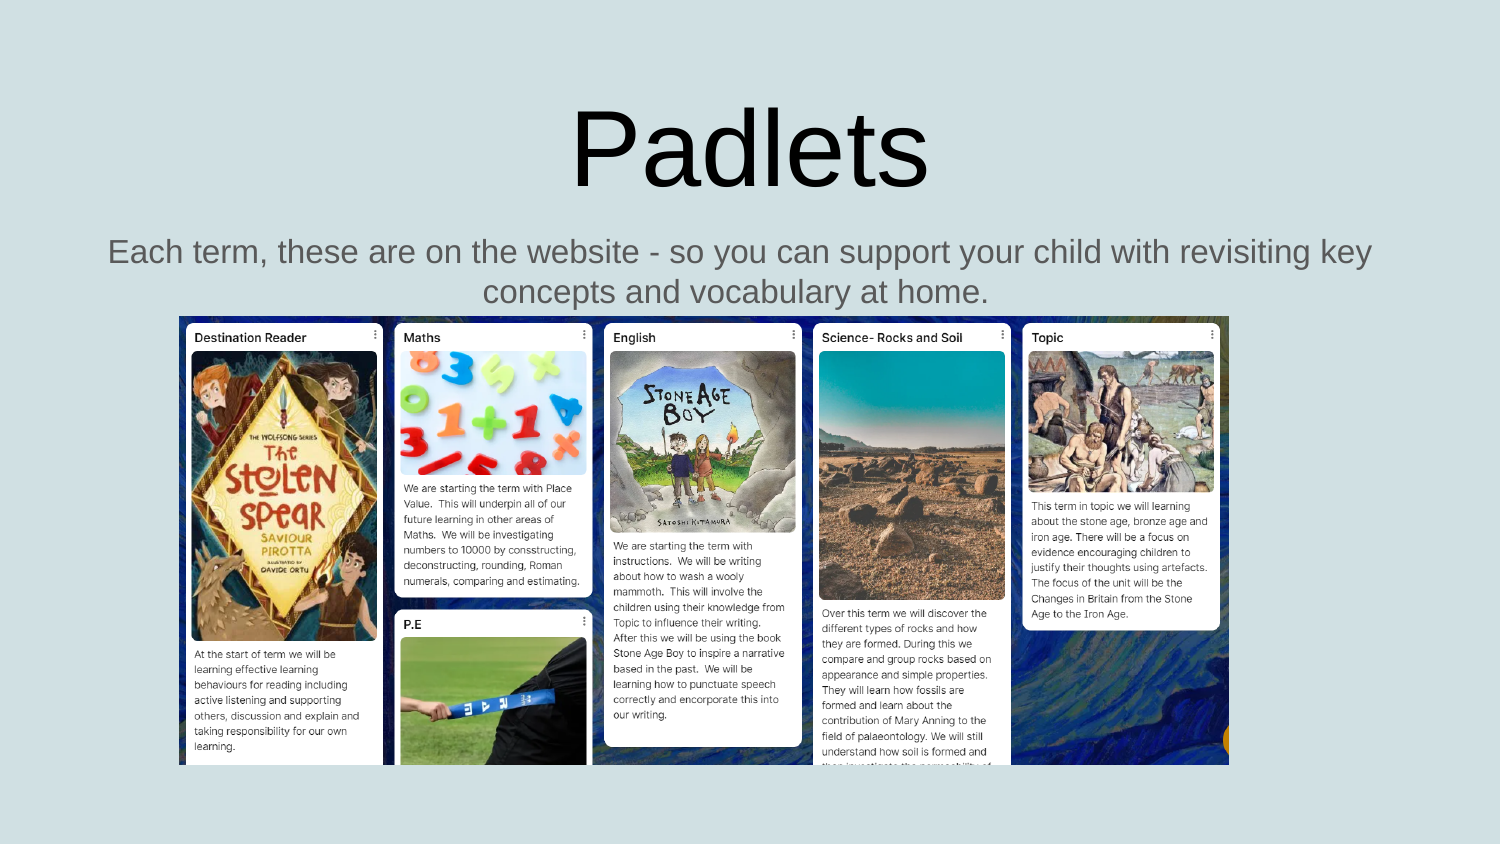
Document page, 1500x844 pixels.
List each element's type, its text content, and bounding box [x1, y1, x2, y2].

subtitle Each term, these are on the website - so you can support your child with revisiting key concepts and vocabulary at home. [42, 215, 1440, 346]
picture [178, 316, 1229, 765]
title Padlets [51, 122, 1449, 223]
